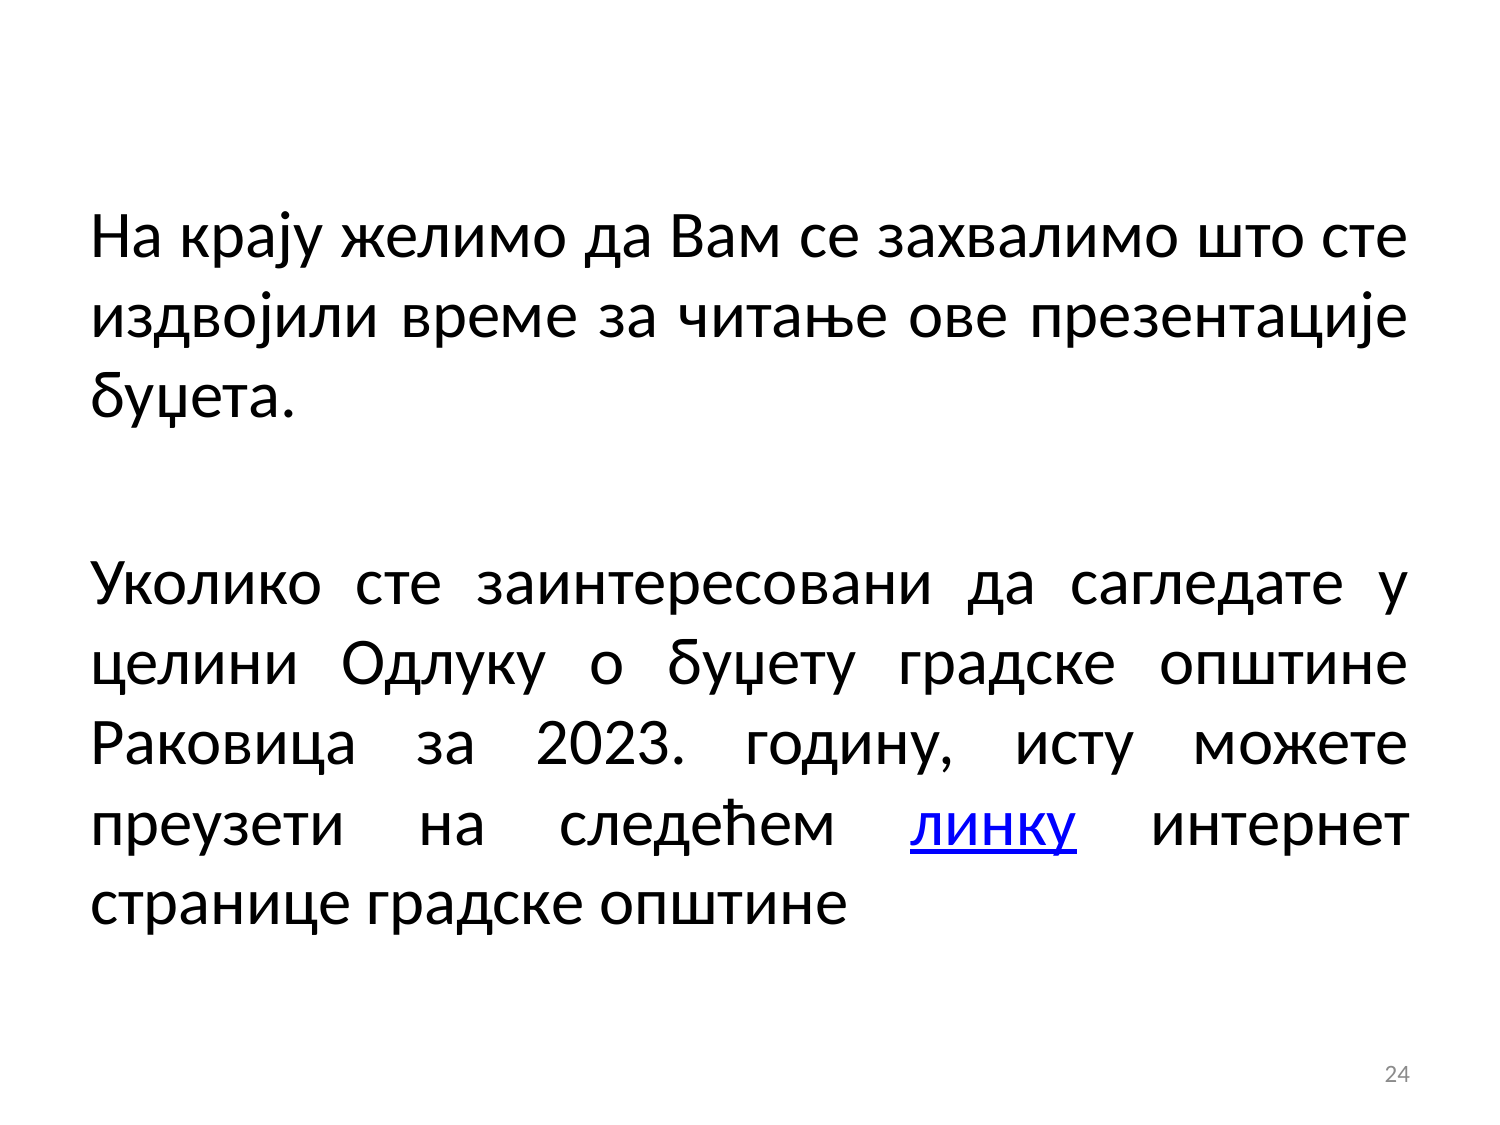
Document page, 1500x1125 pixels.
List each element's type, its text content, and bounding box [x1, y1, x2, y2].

text_box На крају желимо да Вам се захвалимо што сте издвојили време за читање ове презентације буџета. Уколико сте заинтересовани да сагледате у целини Одлуку о буџету градске општине Раковица за 2023. годину, исту можете преузети на следећем линку интернет странице градске општине [74, 90, 1425, 1005]
slide_number 24 [1074, 1042, 1425, 1103]
